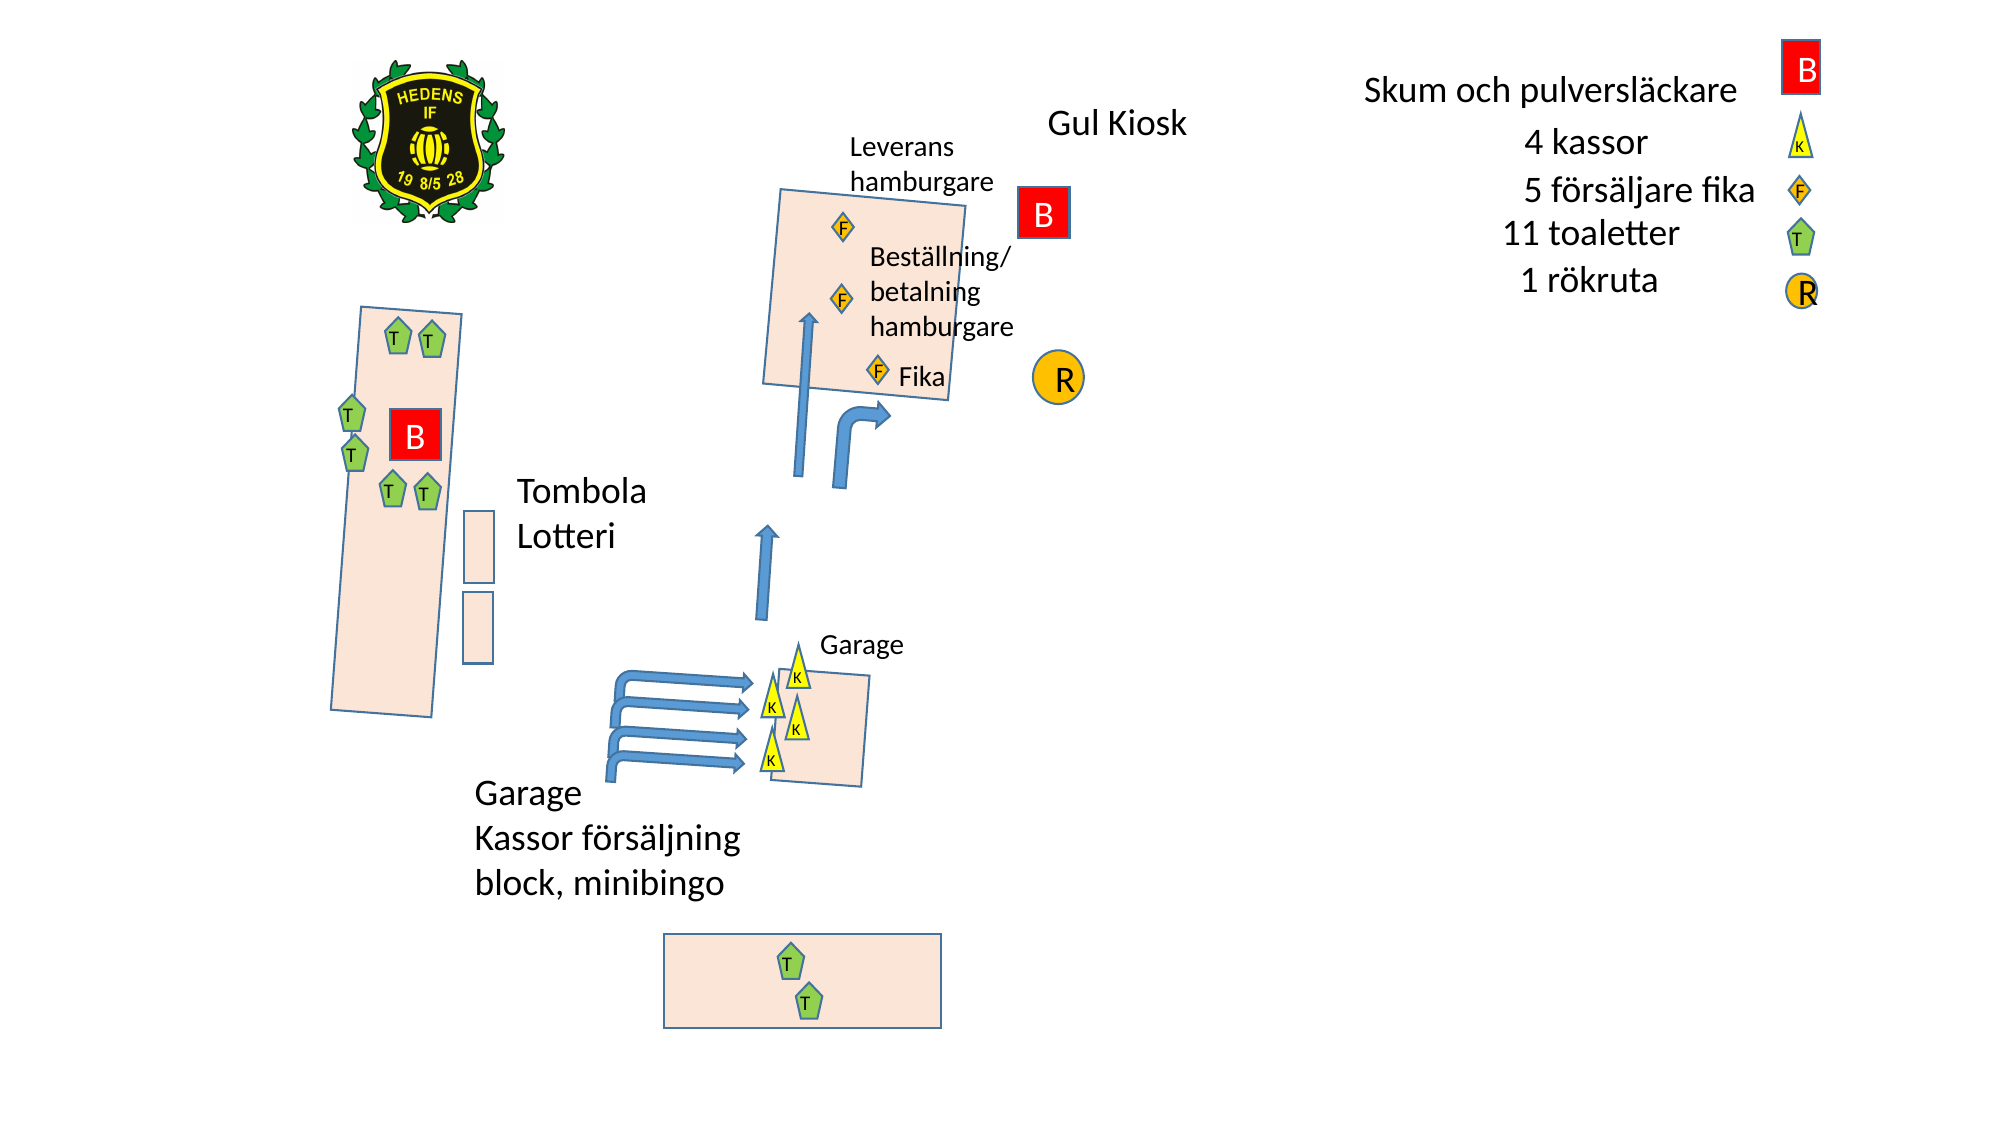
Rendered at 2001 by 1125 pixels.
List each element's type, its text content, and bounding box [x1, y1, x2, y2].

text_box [411, 473, 441, 514]
text_box Gul Kiosk [1032, 90, 1449, 151]
text_box Garage [805, 618, 944, 668]
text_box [1780, 170, 1821, 211]
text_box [823, 207, 864, 248]
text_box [751, 727, 791, 779]
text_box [415, 320, 446, 361]
text_box [791, 670, 871, 760]
text_box [609, 696, 750, 729]
text_box Fika [883, 350, 1067, 400]
text_box Garage Kassor försäljning block, minibingo [459, 760, 876, 911]
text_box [776, 696, 816, 747]
text_box [329, 305, 463, 719]
text_box B [1017, 186, 1071, 239]
text_box [793, 312, 820, 478]
text_box R [1043, 350, 1085, 406]
text_box 4 kassor [1509, 118, 1780, 157]
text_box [335, 394, 366, 436]
text_box 5 försäljare fika [1508, 157, 1790, 218]
text_box Beställning/betalning hamburgare [855, 229, 1038, 350]
text_box Skum och pulversläckare [1349, 57, 1788, 118]
text_box [663, 933, 942, 1029]
text_box [761, 188, 967, 396]
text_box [774, 942, 805, 984]
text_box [822, 279, 863, 320]
text_box [613, 669, 752, 702]
text_box Tombola Lotteri [502, 458, 663, 608]
text_box B [1781, 39, 1821, 95]
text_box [1784, 218, 1815, 259]
text_box [463, 510, 495, 584]
text_box R [1785, 272, 1819, 310]
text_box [752, 674, 792, 725]
picture [352, 60, 505, 223]
text_box Leverans hamburgare [835, 119, 1019, 205]
text_box [754, 524, 780, 622]
text_box [605, 750, 746, 784]
text_box [831, 399, 892, 490]
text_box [792, 982, 823, 1023]
text_box [462, 591, 494, 665]
text_box 11 toaletter [1487, 200, 1768, 247]
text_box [778, 644, 818, 695]
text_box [858, 350, 899, 391]
text_box B [389, 408, 442, 461]
text_box 1 rökruta [1487, 247, 1769, 307]
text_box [1780, 113, 1820, 165]
text_box [607, 725, 748, 758]
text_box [381, 317, 412, 358]
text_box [376, 470, 407, 511]
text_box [338, 434, 369, 475]
